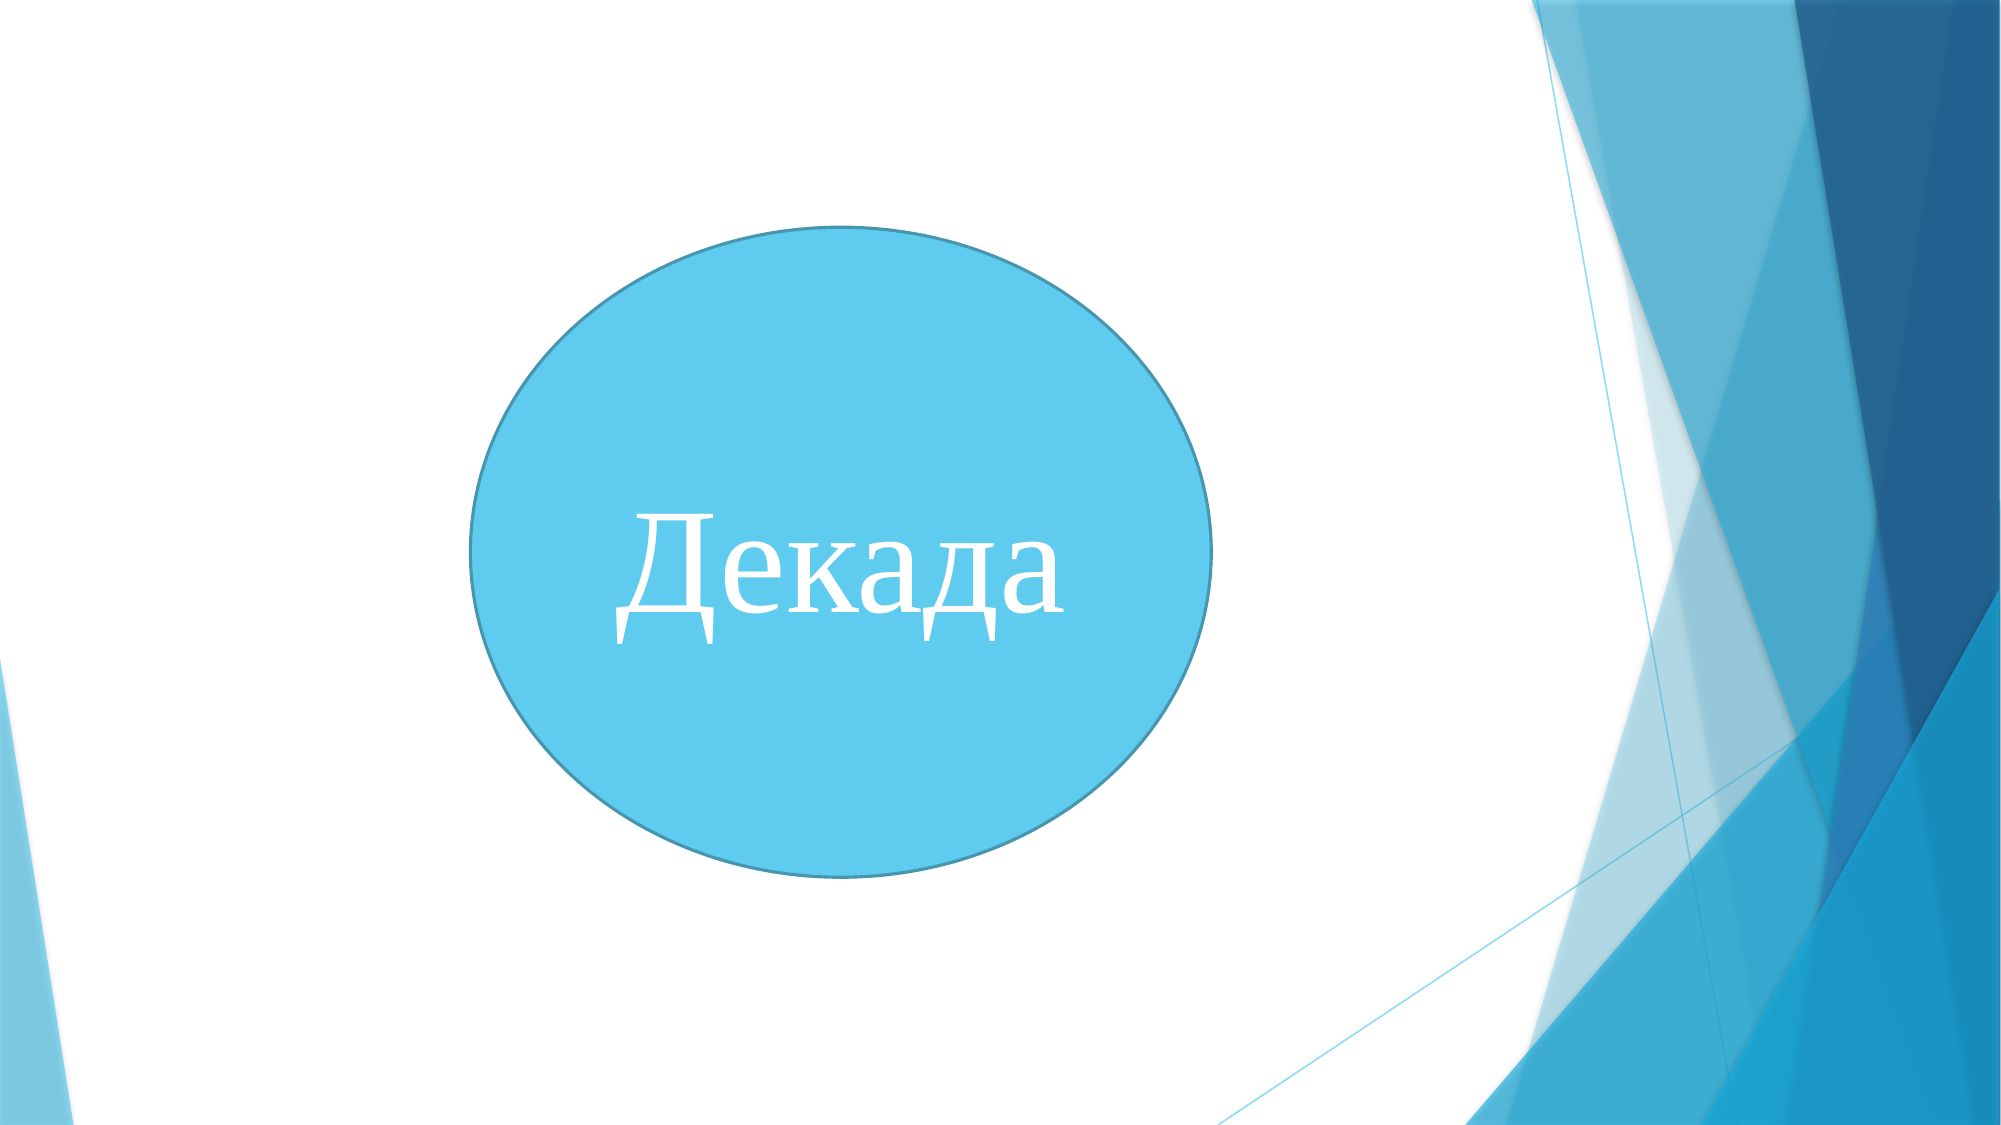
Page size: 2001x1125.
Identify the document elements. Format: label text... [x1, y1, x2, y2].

text_box Декада [468, 225, 1213, 879]
